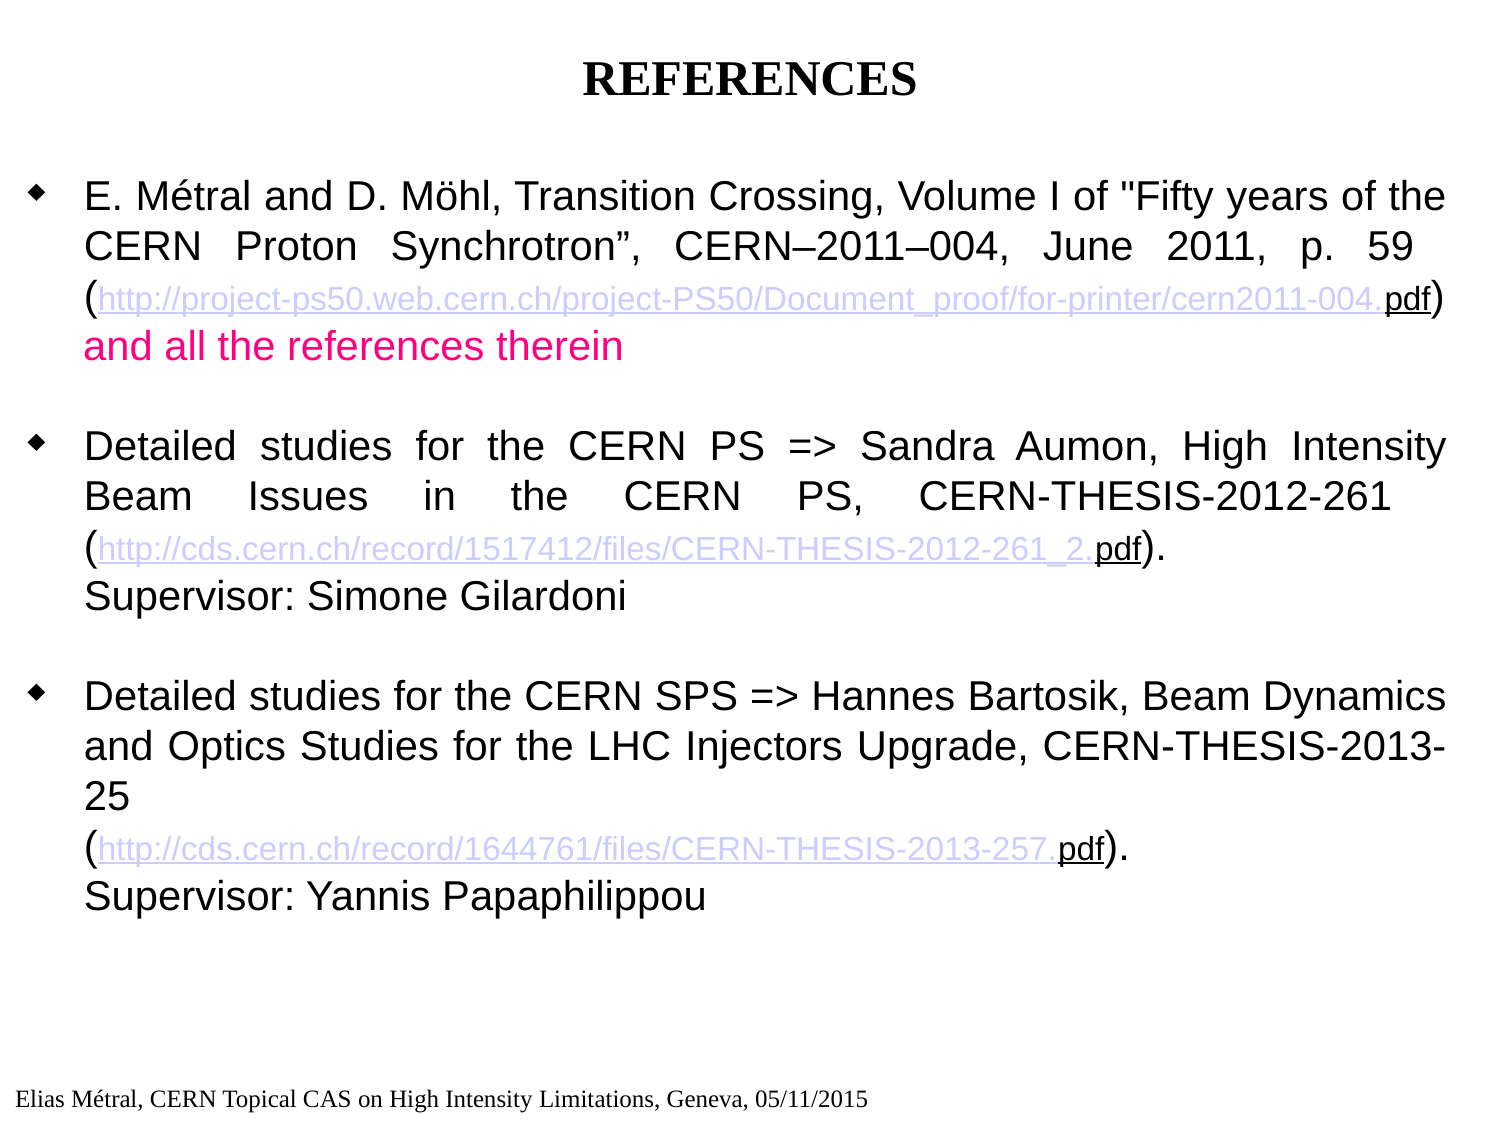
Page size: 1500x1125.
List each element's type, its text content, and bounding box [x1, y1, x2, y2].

title REFERENCES [0, 24, 1500, 125]
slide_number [0, 1074, 1500, 1125]
text_box E. Métral and D. Möhl, Transition Crossing, Volume I of "Fifty years of the CERN Proton Synchrotron”, CERN–2011–004, June 2011, p. 59 (http://project-ps50.web.cern.ch/project-PS50/Document_proof/for-printer/cern2011-004.pdf) and all the references therein Detailed studies for the CERN PS => Sandra Aumon, High Intensity Beam Issues in the CERN PS, CERN-THESIS-2012-261 (http://cds.cern.ch/record/1517412/files/CERN-THESIS-2012-261_2.pdf). Supervisor: Simone Gilardoni Detailed studies for the CERN SPS => Hannes Bartosik, Beam Dynamics and Optics Studies for the LHC Injectors Upgrade, CERN-THESIS-2013-25 (http://cds.cern.ch/record/1644761/files/CERN-THESIS-2013-257.pdf). Supervisor: Yannis Papaphilippou [12, 160, 1463, 610]
